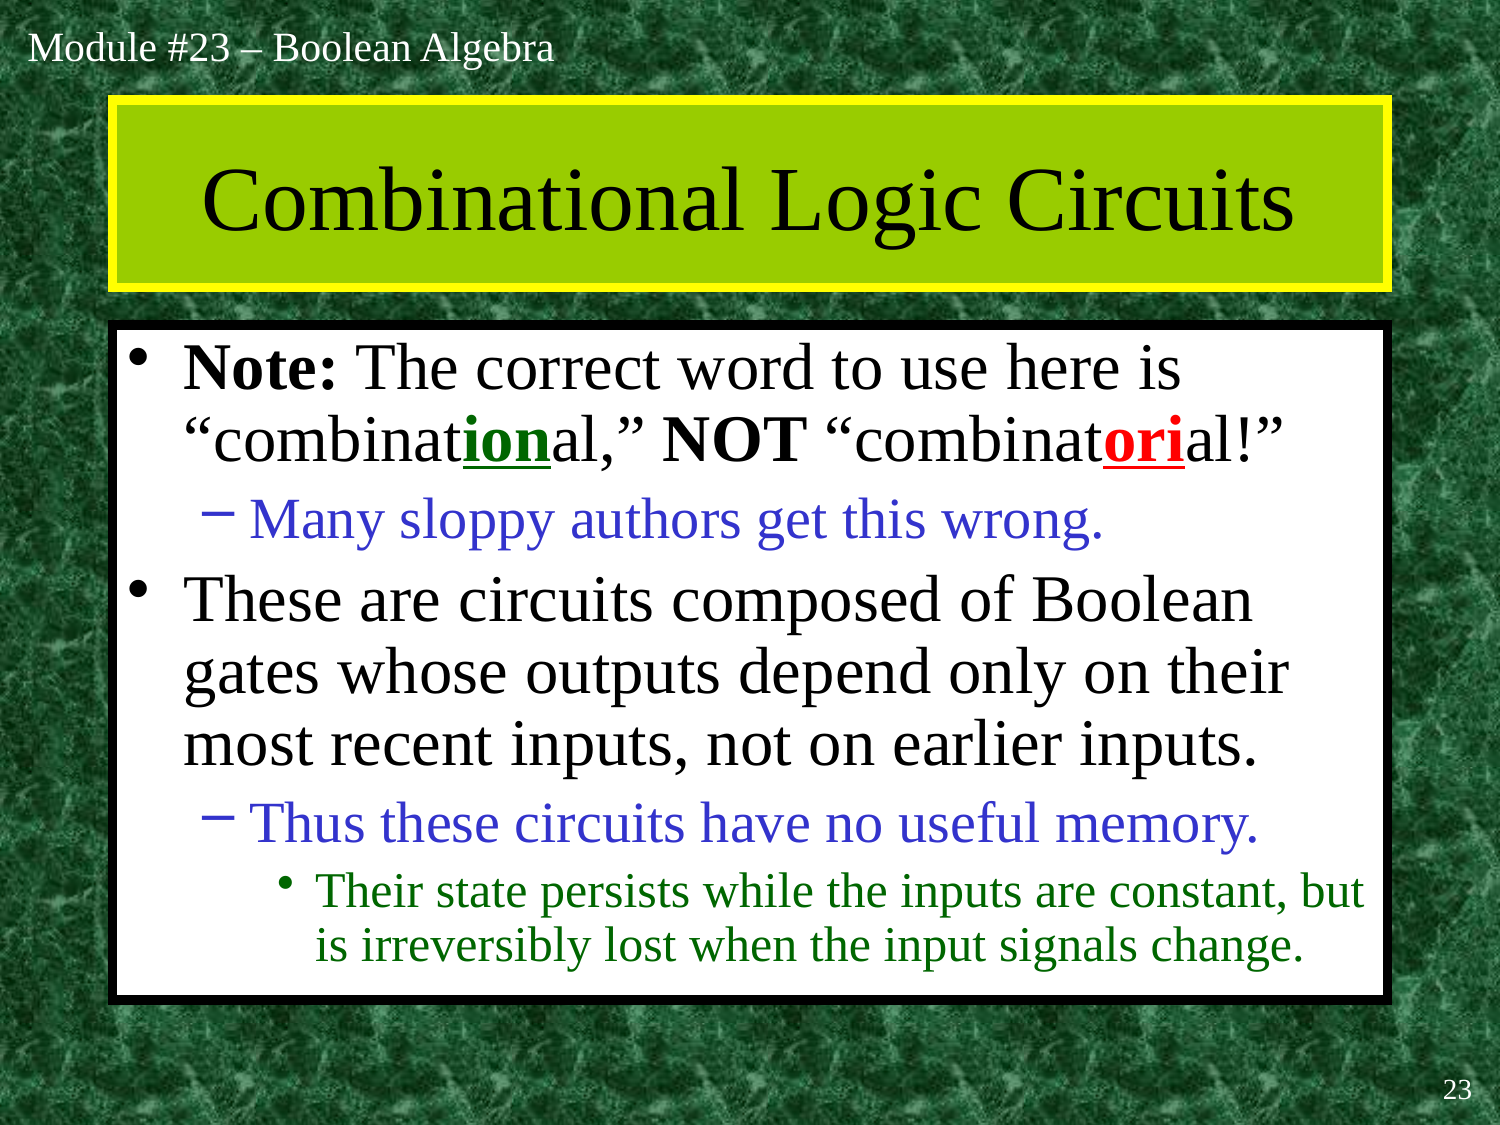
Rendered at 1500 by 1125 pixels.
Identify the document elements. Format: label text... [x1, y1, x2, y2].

slide_number 23 [1174, 1062, 1488, 1113]
title Combinational Logic Circuits [108, 95, 1392, 292]
list Note: The correct word to use here is “combinational,” NOT “combinatorial!” Many sloppy authors get this wrong. These are circuits composed of Boolean gates whose outputs depend only on their most recent inputs, not on earlier inputs. Thus these circuits have no useful memory. Their state persists while the inputs are constant, but is irreversibly lost when the input signals change. [108, 320, 1392, 1005]
picture [0, 0, 1500, 1125]
